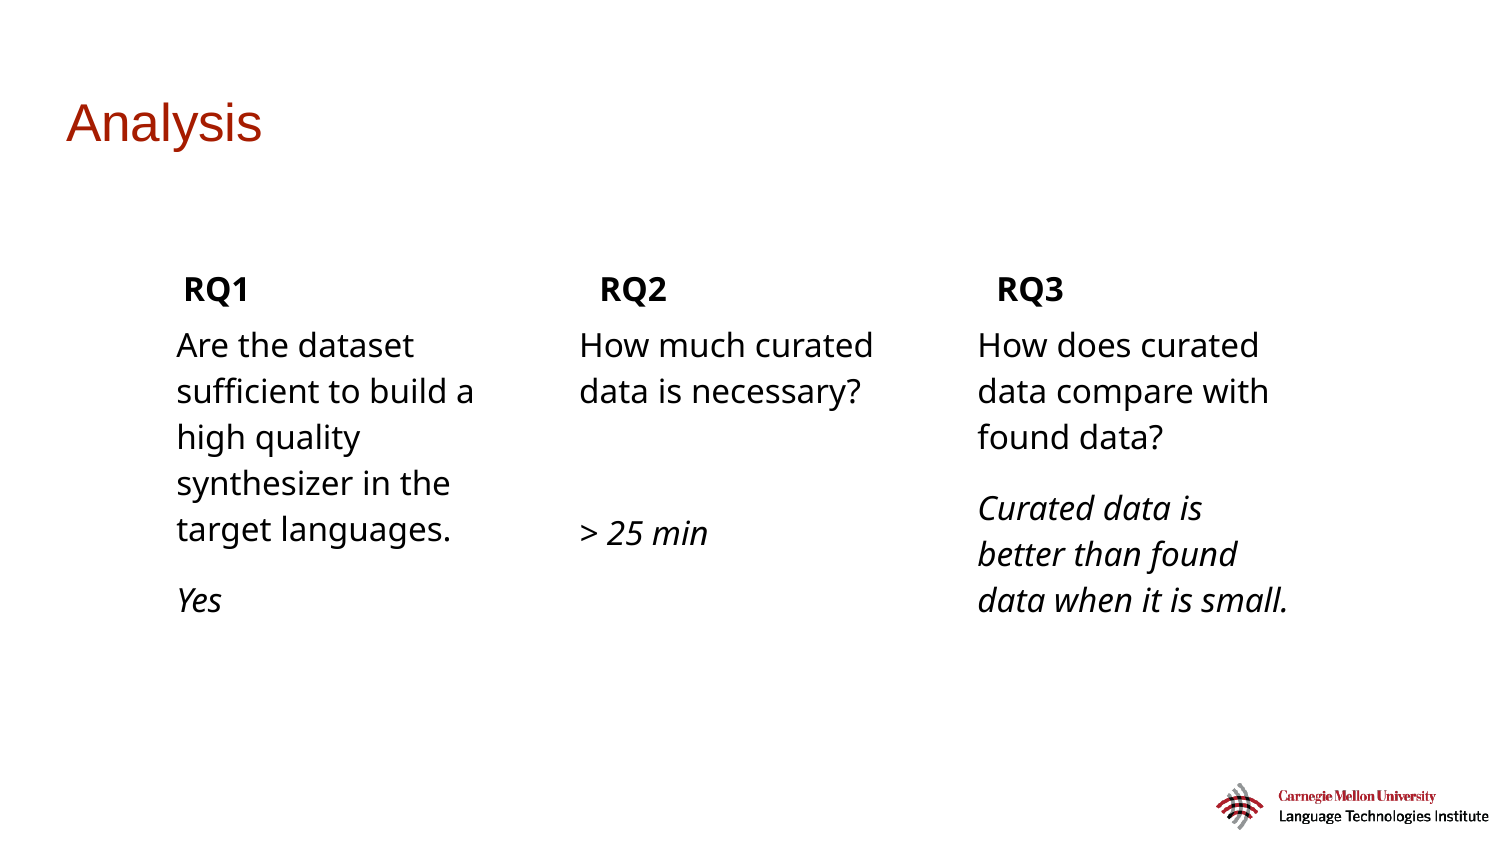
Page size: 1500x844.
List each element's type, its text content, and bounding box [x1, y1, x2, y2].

text_box How much curated data is necessary? > 25 min [564, 303, 913, 655]
text_box RQ2 [584, 232, 690, 323]
title Analysis [51, 72, 1449, 167]
text_box RQ3 [981, 232, 1087, 323]
picture [1215, 767, 1492, 844]
text_box Are the dataset sufficient to build a high quality synthesizer in the target languages. Yes [161, 303, 510, 605]
text_box How does curated data compare with found data? Curated data is better than found data when it is small. [962, 303, 1312, 676]
text_box RQ1 [168, 232, 274, 323]
